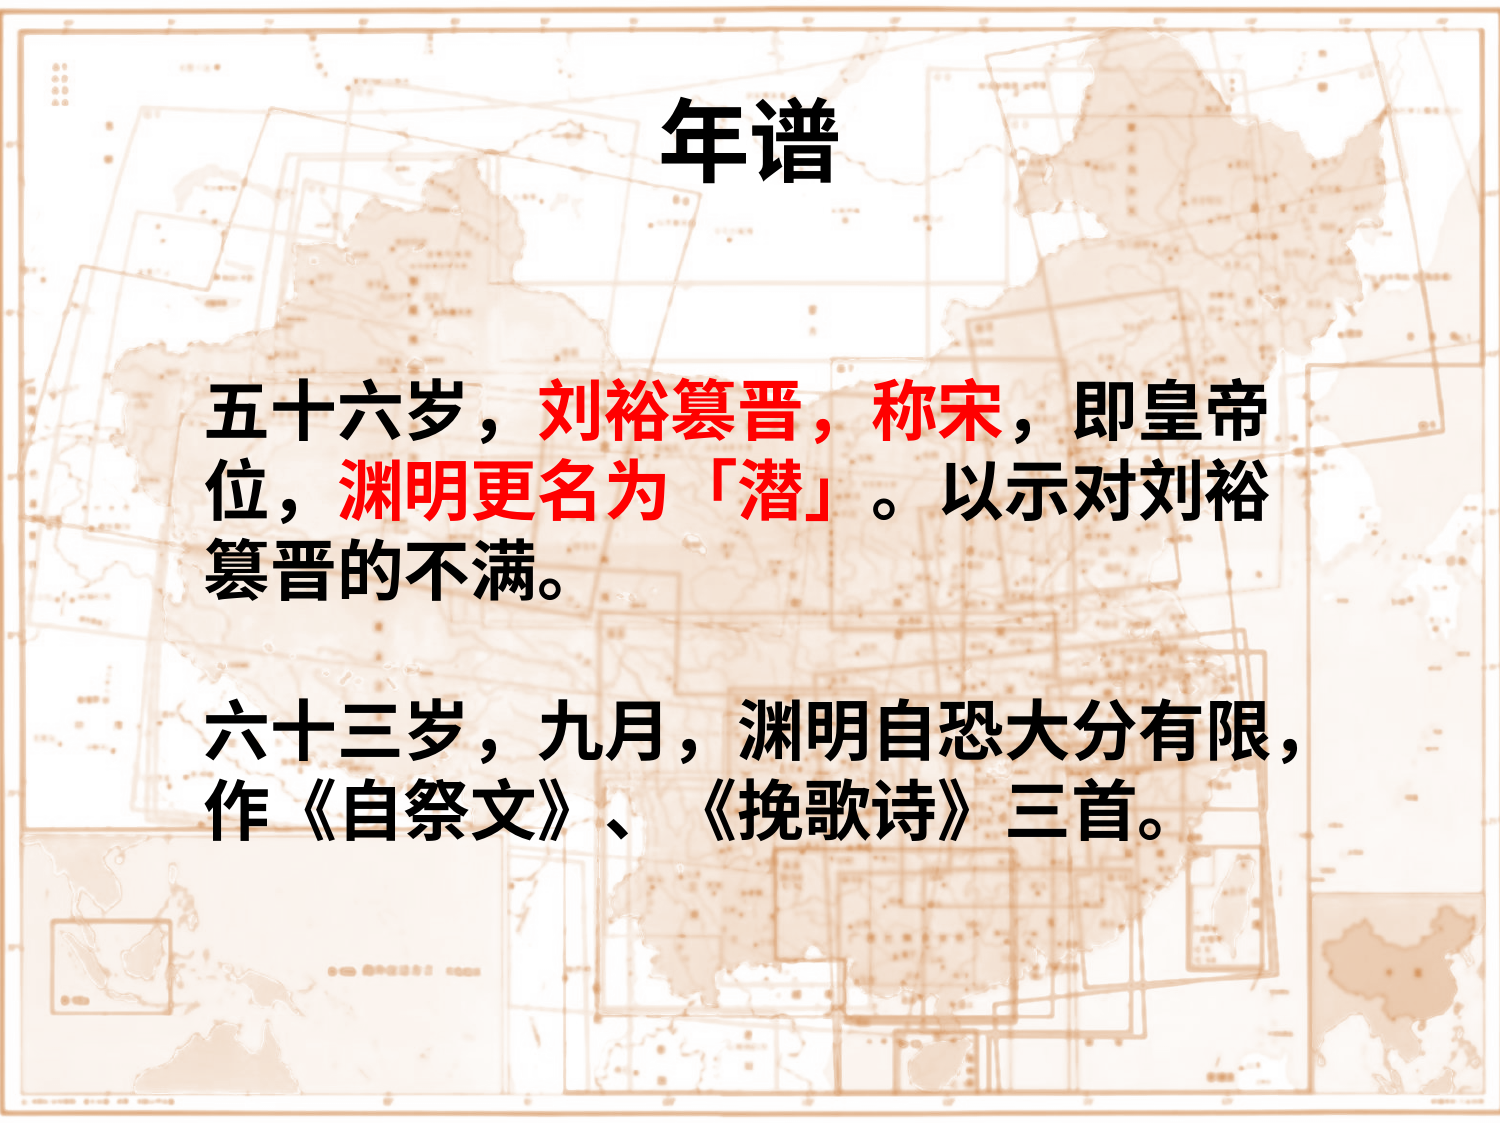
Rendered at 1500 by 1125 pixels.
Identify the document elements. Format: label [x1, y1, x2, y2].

list [0, 0, 1500, 1123]
